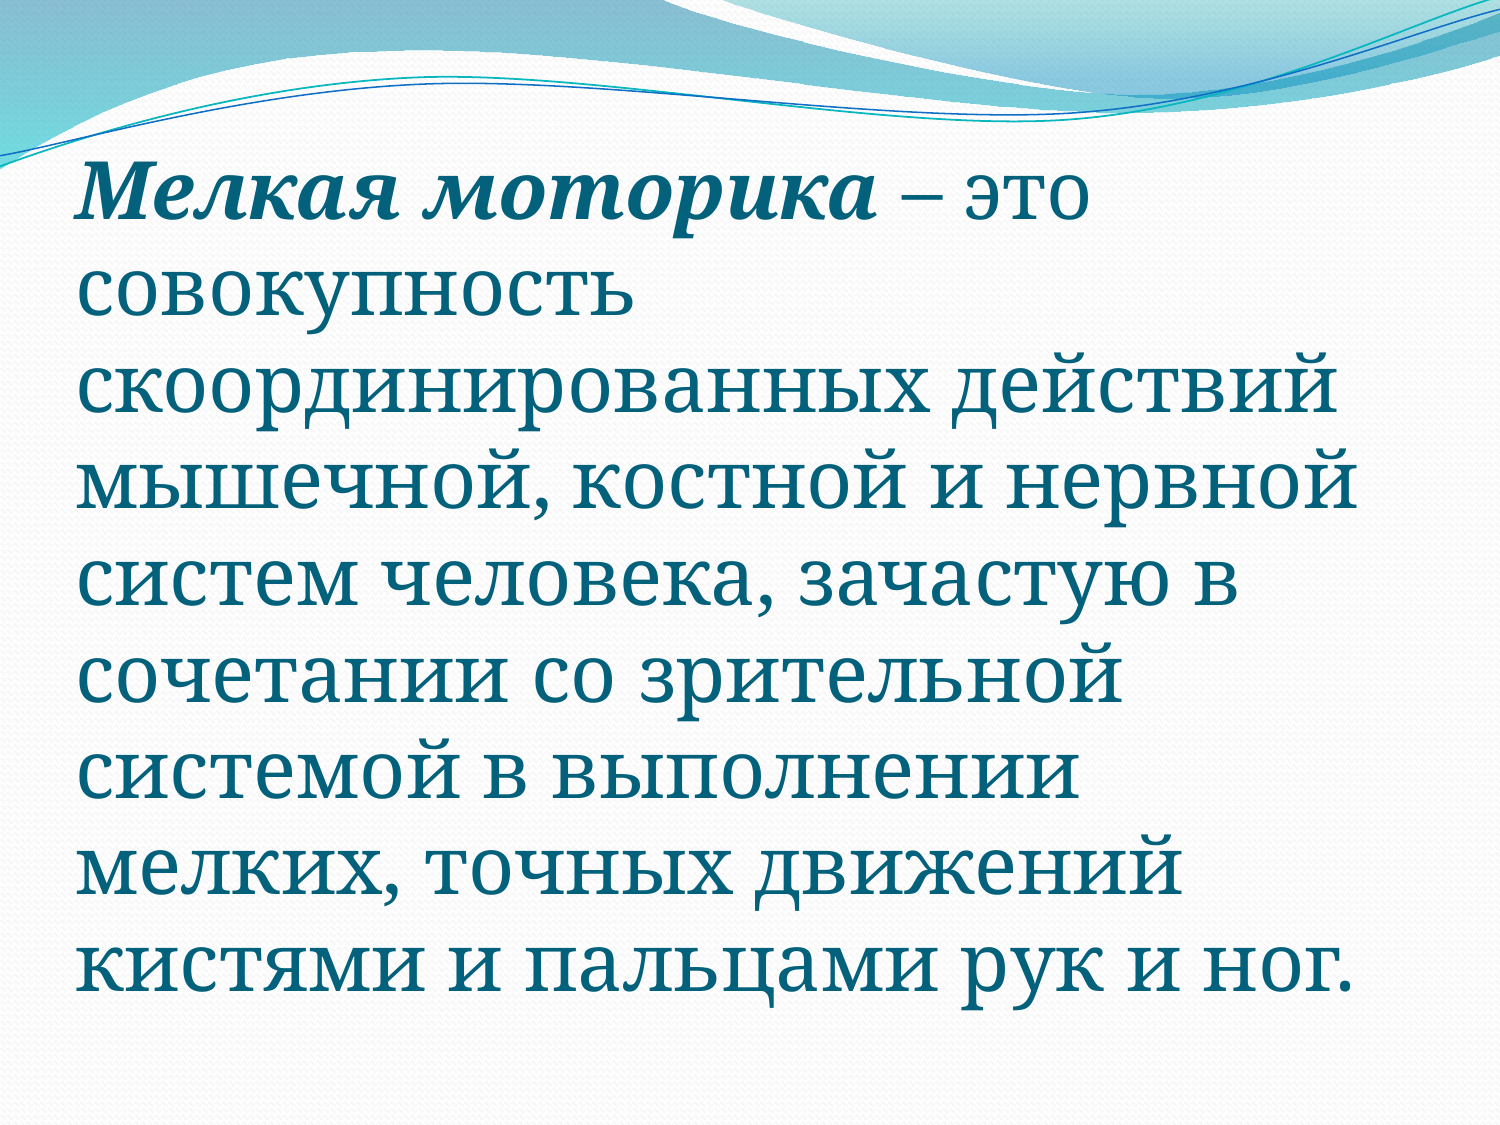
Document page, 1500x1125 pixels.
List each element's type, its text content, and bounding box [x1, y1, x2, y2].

title Мелкая моторика – это совокупность скоординированных действий мышечной, костной и нервной систем человека, зачастую в сочетании со зрительной системой в выполнении мелких, точных движений кистями и пальцами рук и ног. [75, 117, 1425, 1008]
